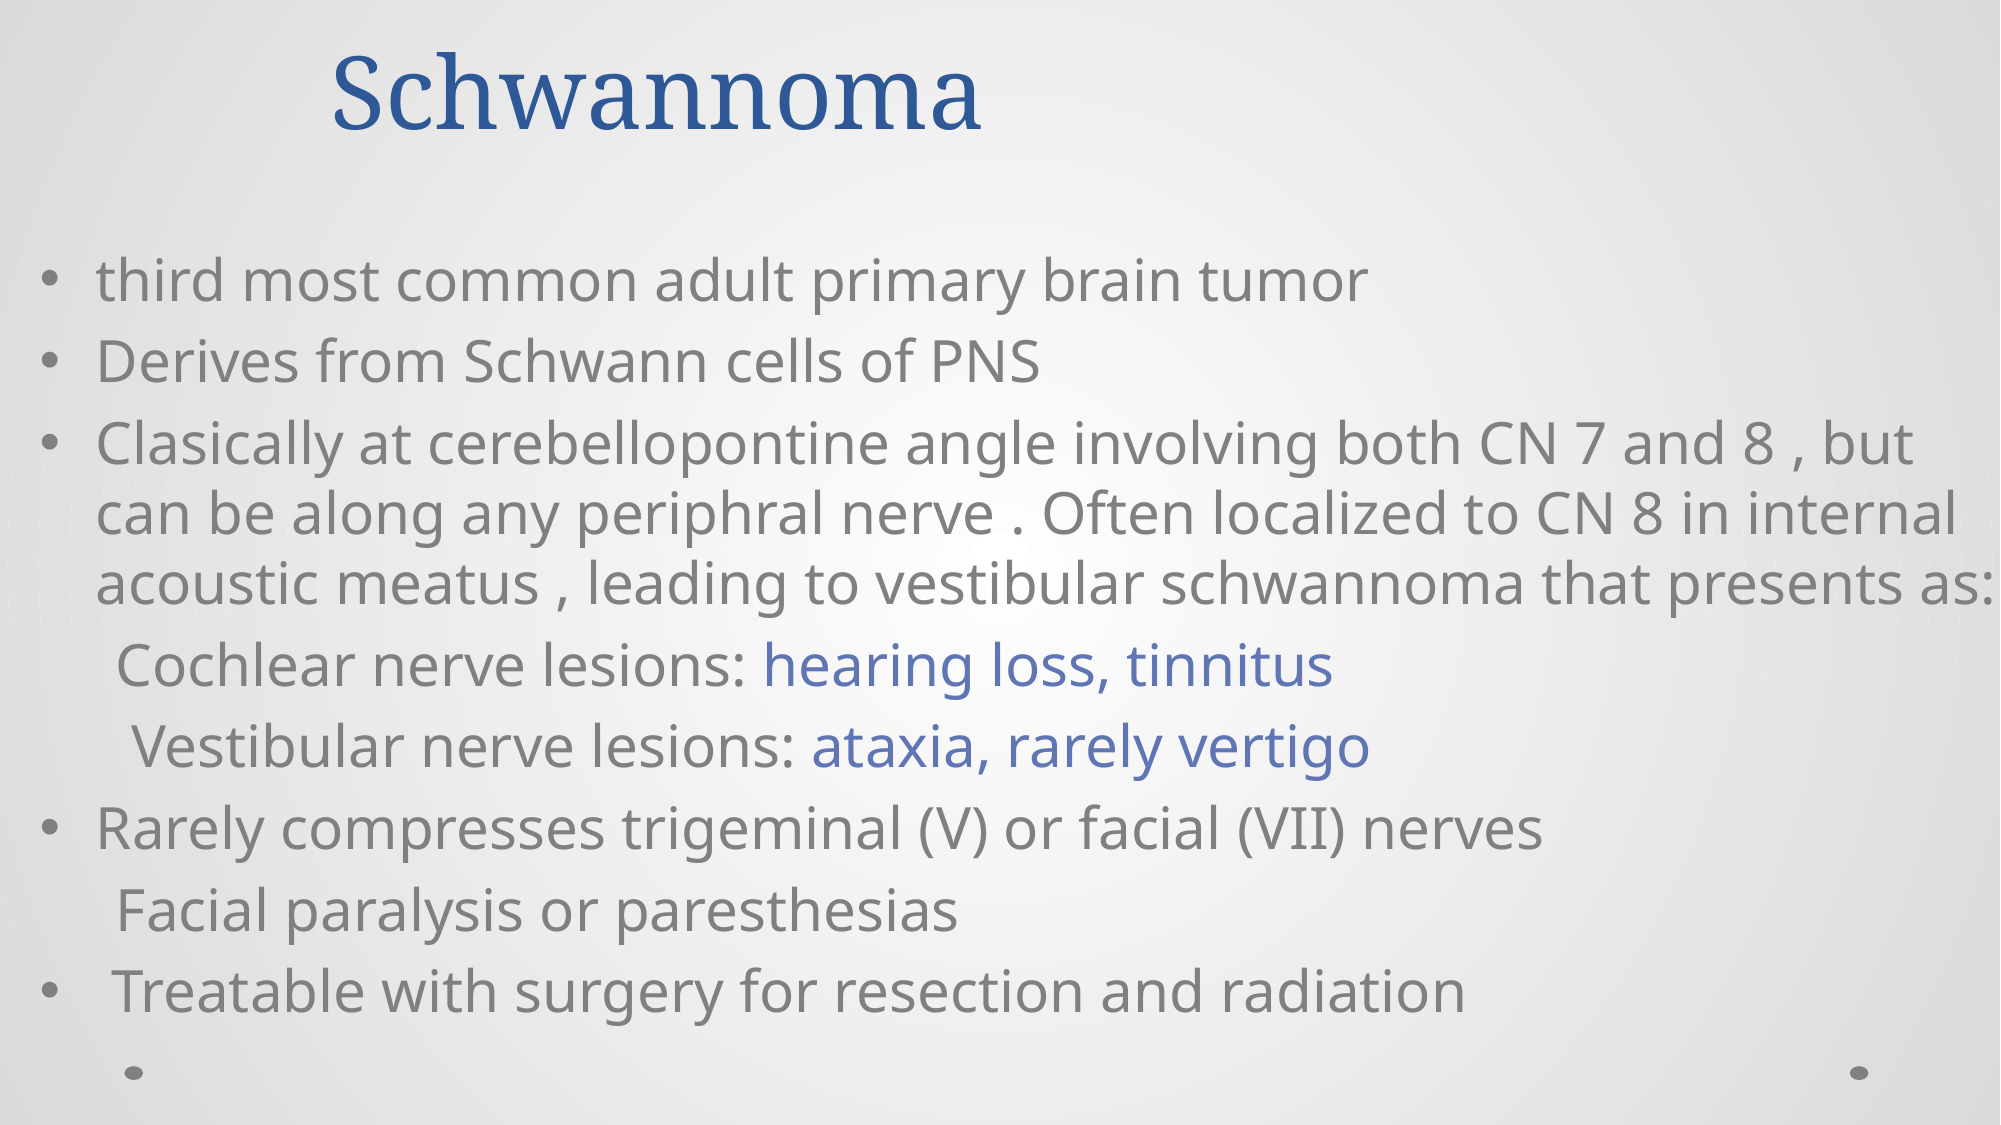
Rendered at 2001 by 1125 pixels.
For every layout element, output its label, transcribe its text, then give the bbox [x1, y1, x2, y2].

list third most common adult primary brain tumor Derives from Schwann cells of PNS Clasically at cerebellopontine angle involving both CN 7 and 8 , but can be along any periphral nerve . Often localized to CN 8 in internal acoustic meatus , leading to vestibular schwannoma that presents as: Cochlear nerve lesions: hearing loss, tinnitus Vestibular nerve lesions: ataxia, rarely vertigo Rarely compresses trigeminal (V) or facial (VII) nerves Facial paralysis or paresthesias Treatable with surgery for resection and radiation [24, 235, 2000, 788]
title Schwannoma [147, 33, 1195, 158]
